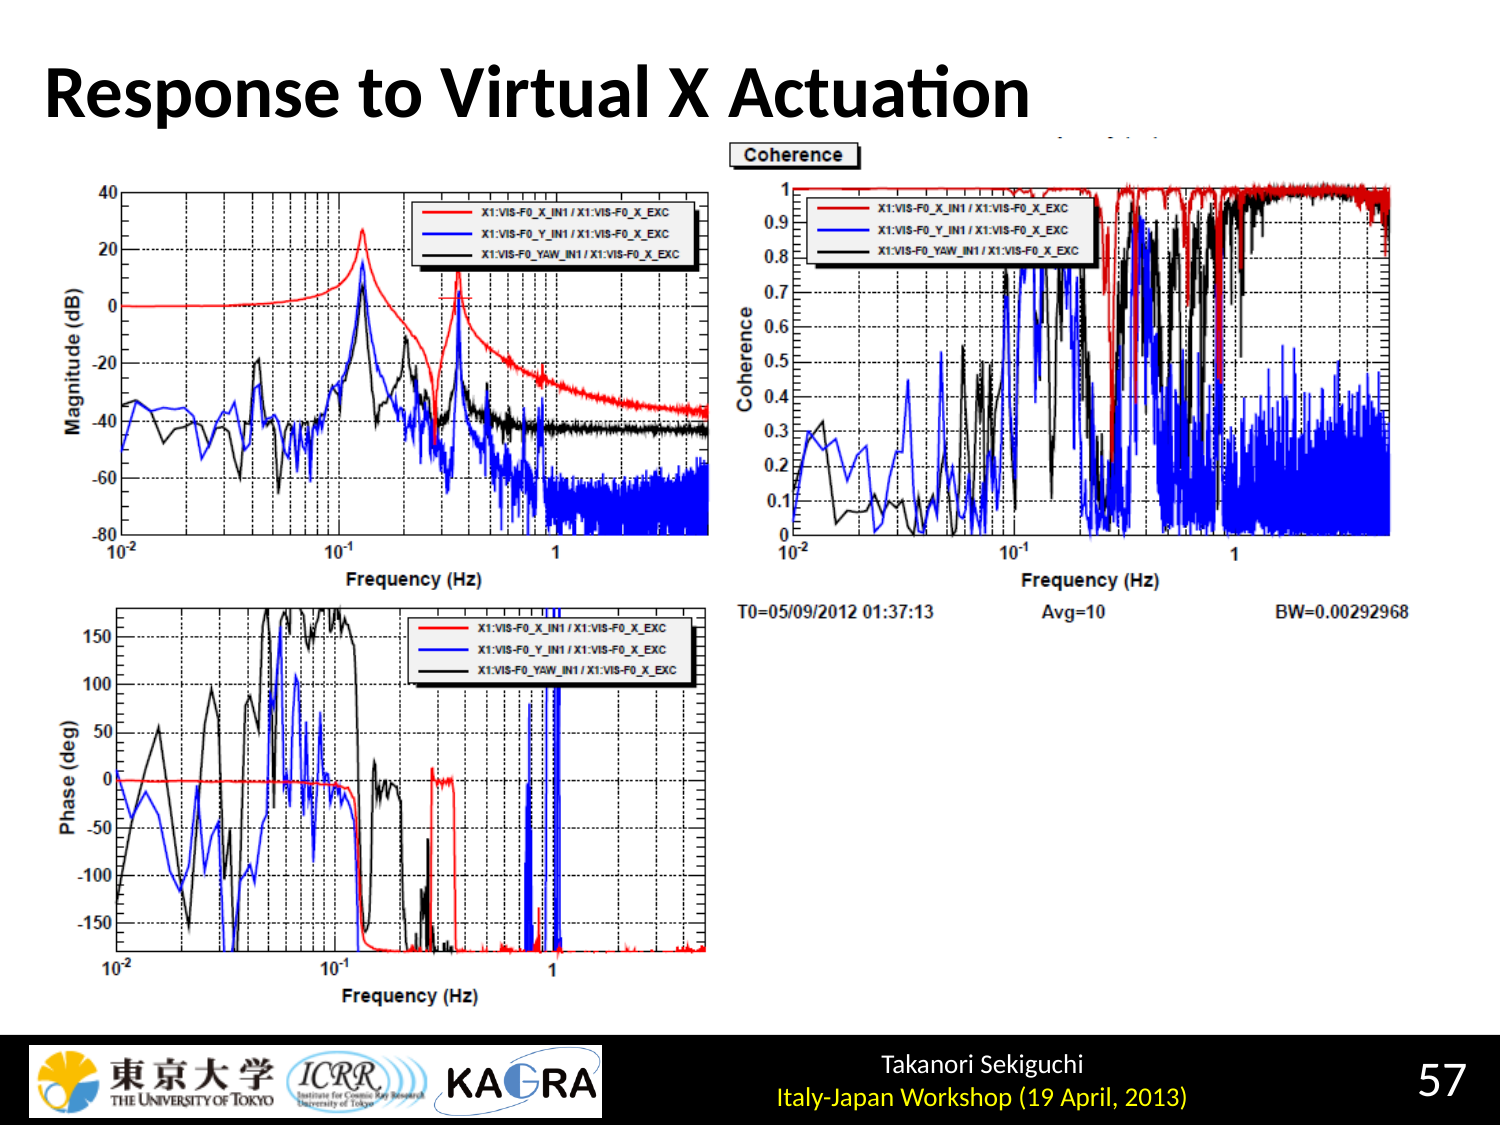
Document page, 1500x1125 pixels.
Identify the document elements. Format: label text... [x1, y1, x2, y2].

slide_number 57 [1352, 1046, 1483, 1107]
picture [29, 1045, 602, 1118]
picture [36, 136, 1419, 1013]
title Response to Virtual X Actuation [29, 30, 1459, 145]
